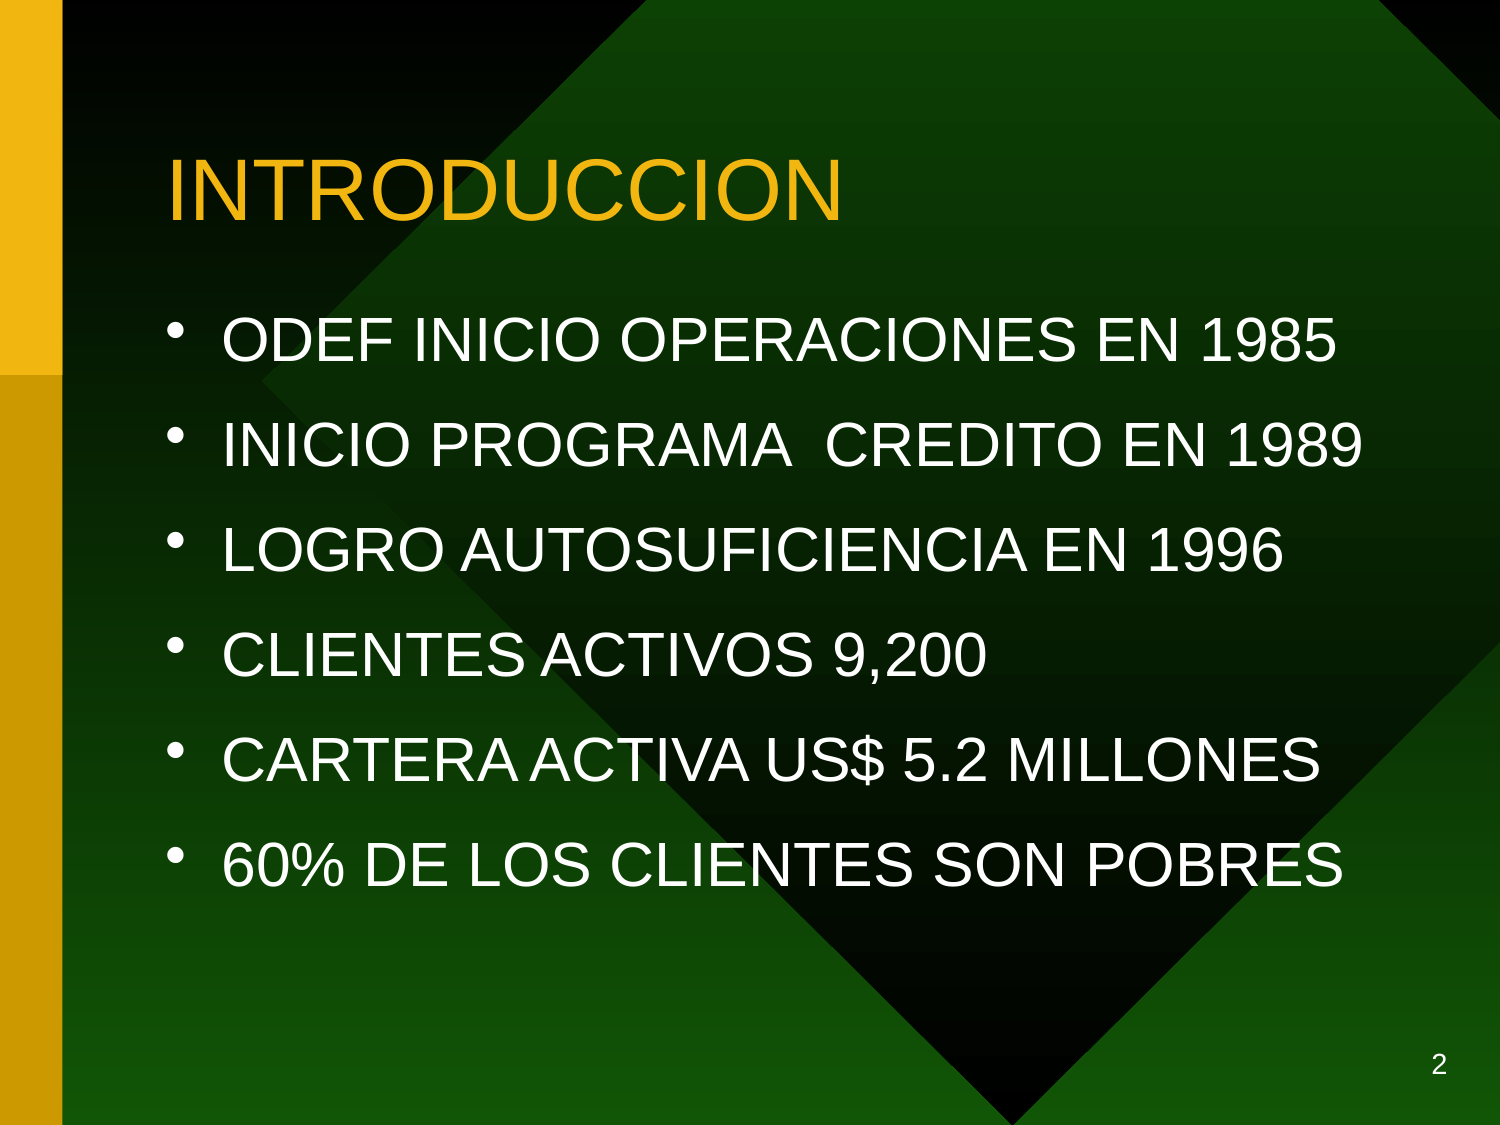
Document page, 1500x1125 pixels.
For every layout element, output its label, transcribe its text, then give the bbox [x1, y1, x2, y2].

slide_number 2 [1087, 1049, 1463, 1088]
list ODEF INICIO OPERACIONES EN 1985 INICIO PROGRAMA CREDITO EN 1989 LOGRO AUTOSUFICIENCIA EN 1996 CLIENTES ACTIVOS 9,200 CARTERA ACTIVA US$ 5.2 MILLONES 60% DE LOS CLIENTES SON POBRES [149, 299, 1388, 976]
title INTRODUCCION [149, 99, 1388, 288]
